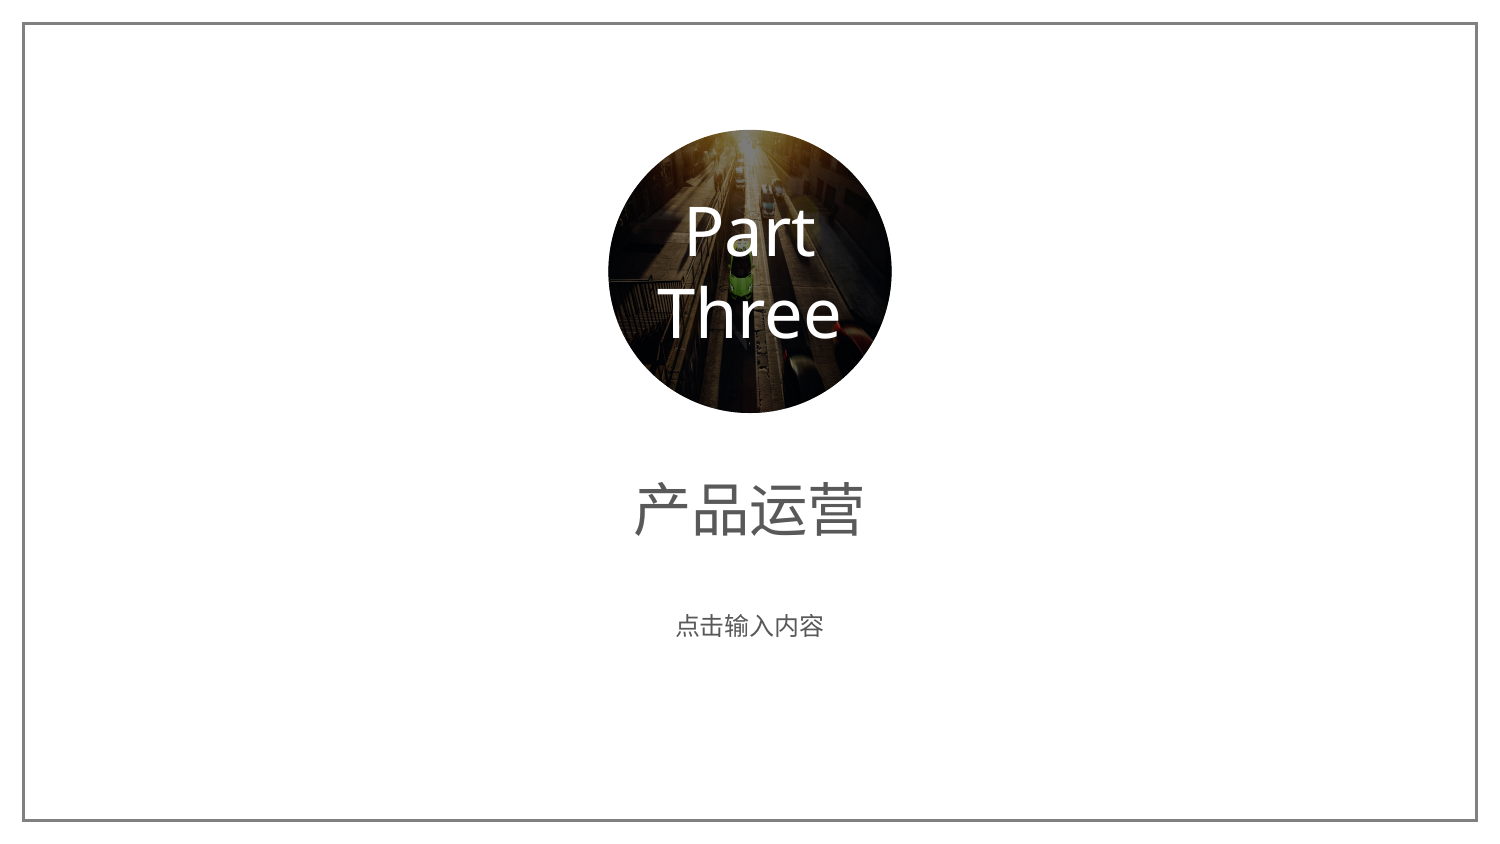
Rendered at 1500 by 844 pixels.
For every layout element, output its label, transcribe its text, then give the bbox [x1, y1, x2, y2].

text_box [608, 129, 892, 414]
text_box 产品运营 [453, 467, 1047, 549]
text_box [23, 22, 1477, 821]
text_box 点击输入内容 [179, 574, 1321, 646]
